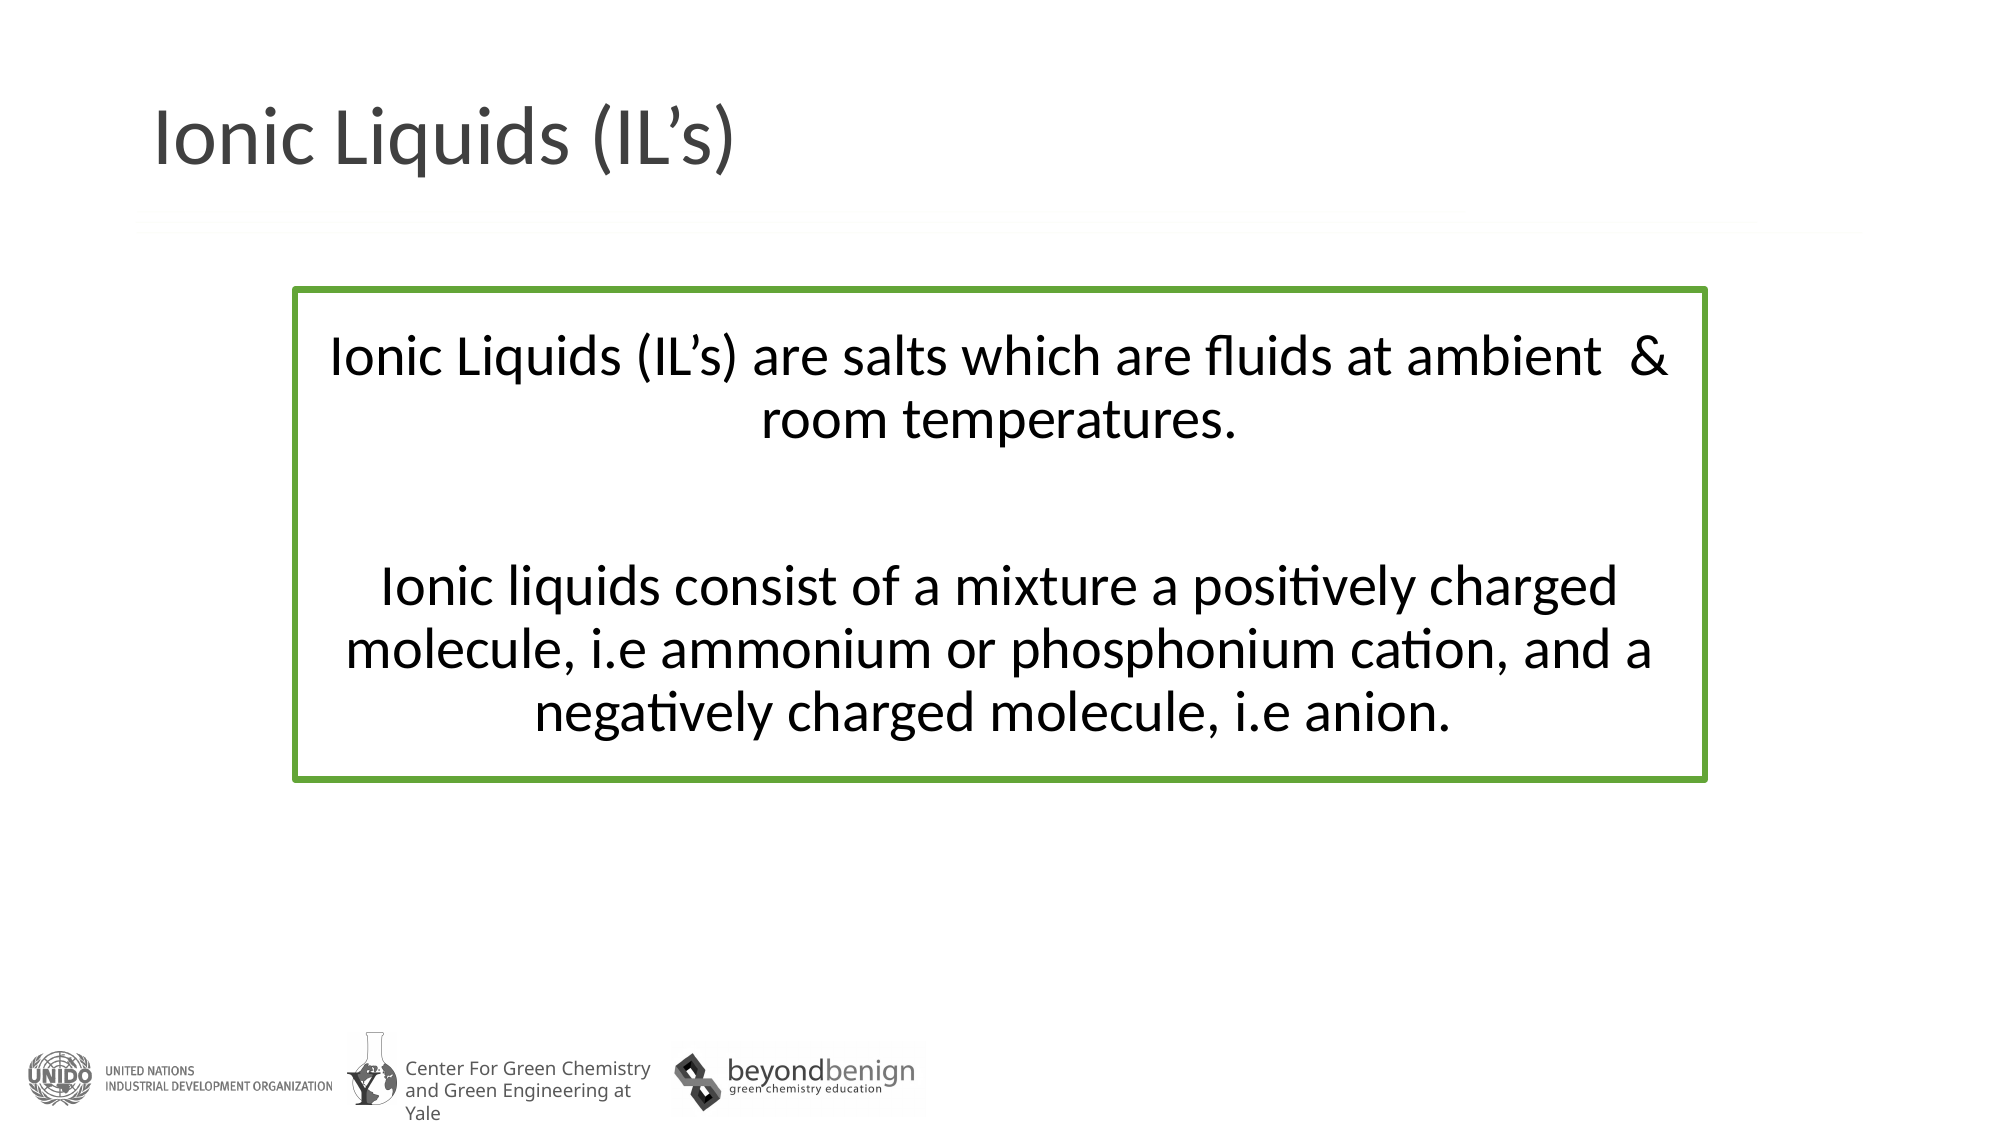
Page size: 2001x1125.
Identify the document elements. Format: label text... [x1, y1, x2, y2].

title Ionic Liquids (IL’s) [137, 28, 1863, 247]
list Ionic Liquids (IL’s) are salts which are fluids at ambient & room temperatures. Ionic liquids consist of a mixture a positively charged molecule, i.e ammonium or phosphonium cation, and a negatively charged molecule, i.e anion. [294, 289, 1705, 780]
